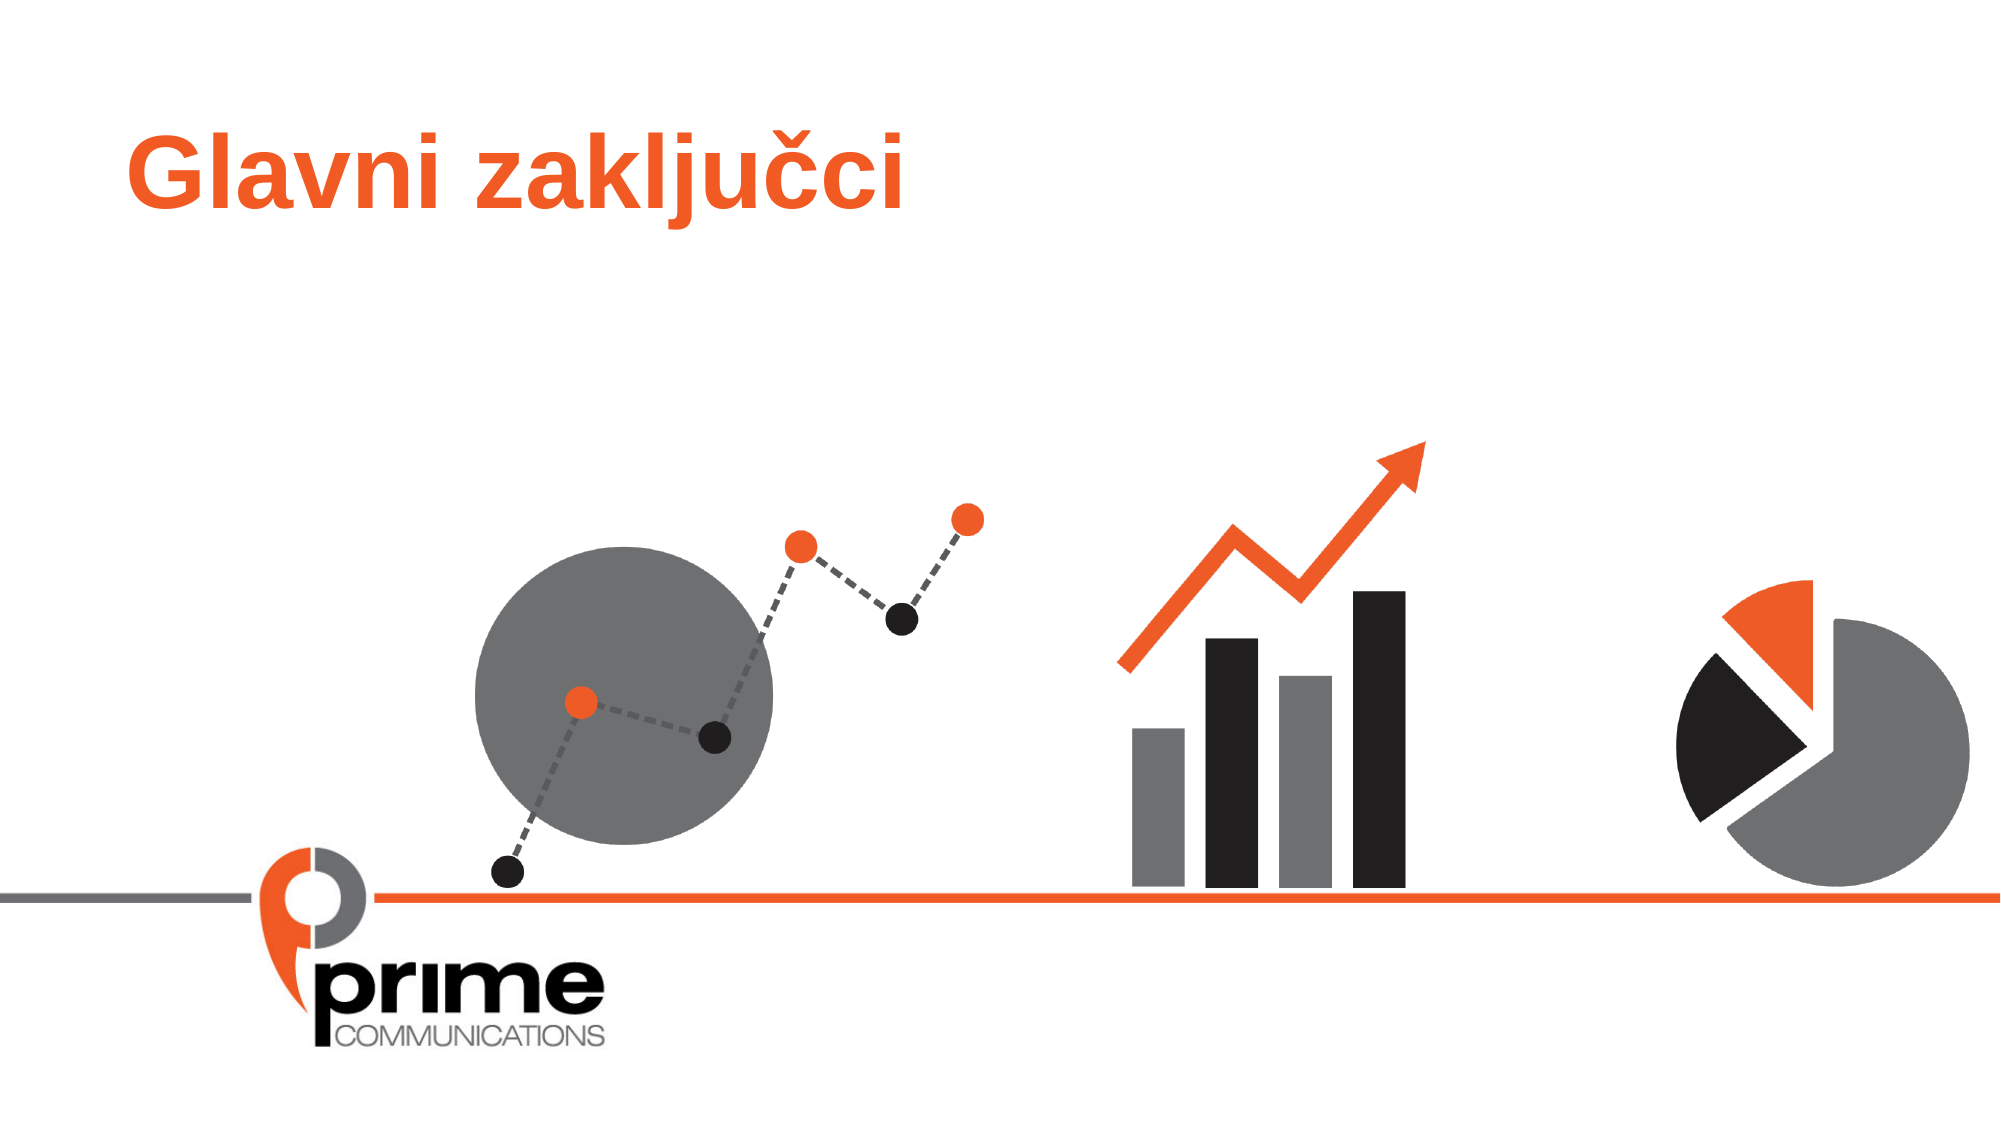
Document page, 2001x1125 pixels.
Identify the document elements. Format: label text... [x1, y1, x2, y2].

title Glavni zaključci [110, 3, 1850, 238]
picture [0, 0, 2001, 1125]
